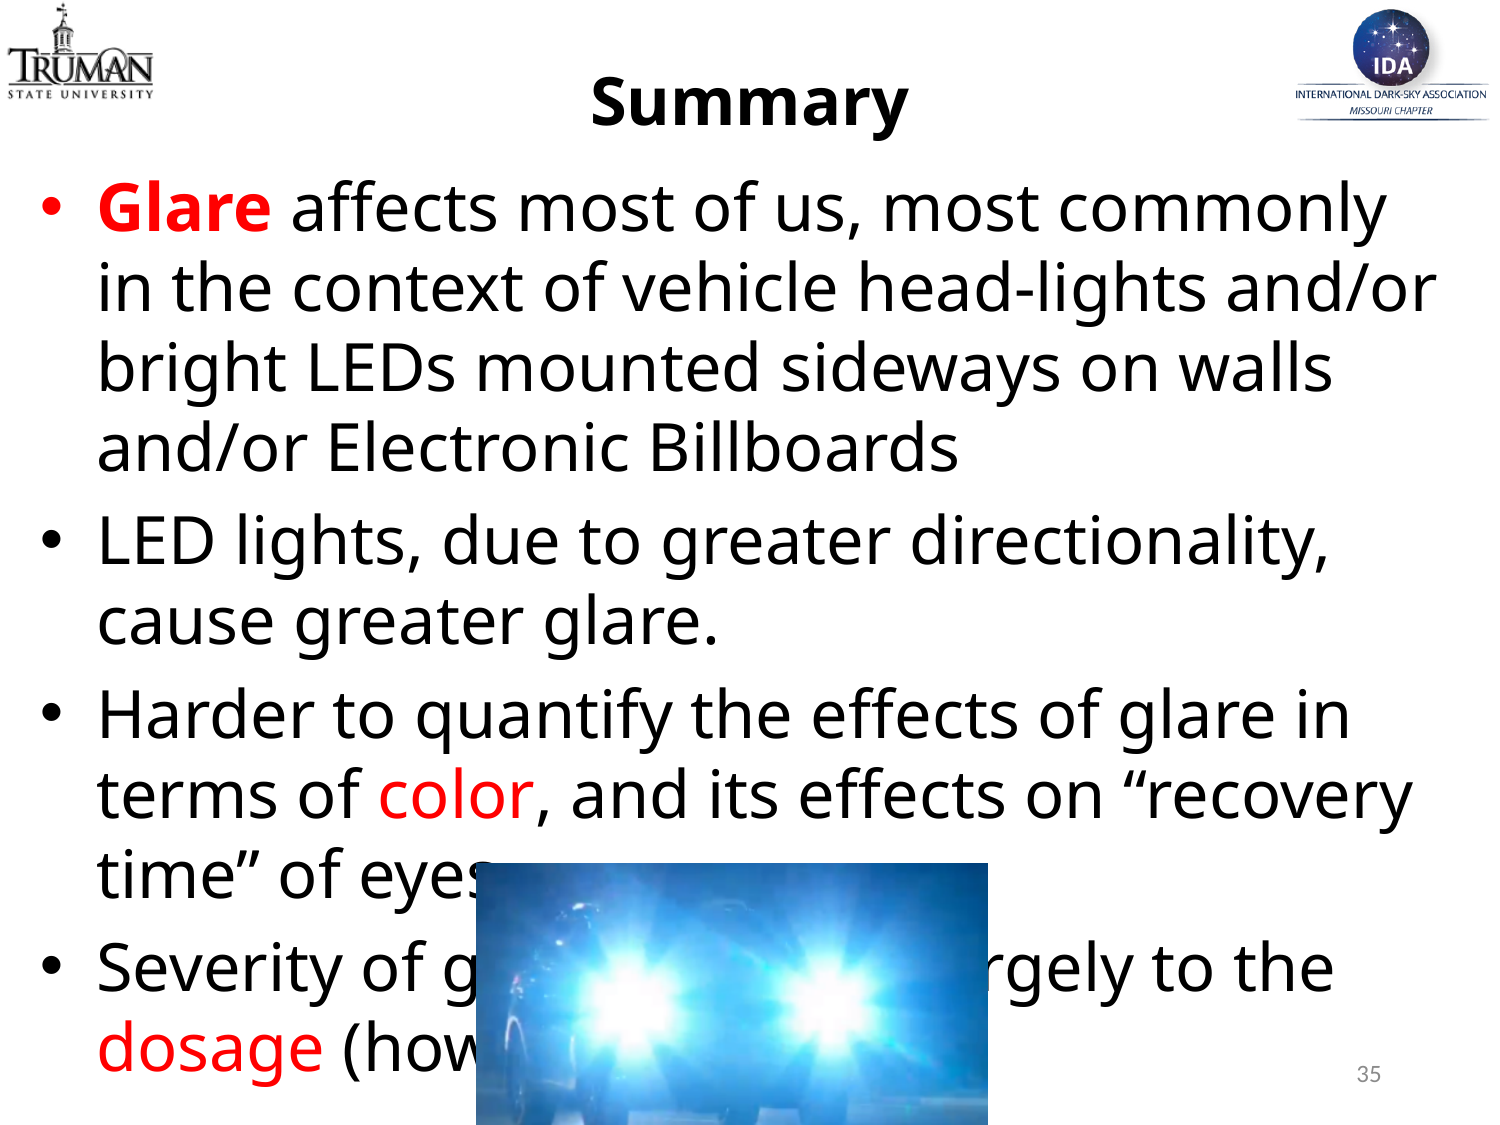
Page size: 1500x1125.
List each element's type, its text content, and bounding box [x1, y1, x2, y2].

picture [2, 0, 163, 113]
picture [476, 863, 988, 1125]
picture [1285, 0, 1498, 125]
slide_number 35 [1059, 1042, 1397, 1103]
title Summary [75, 45, 1425, 157]
text_box Glare affects most of us, most commonly in the context of vehicle head-lights and/or bright LEDs mounted sideways on walls and/or Electronic Billboards LED lights, due to greater directionality, cause greater glare. Harder to quantify the effects of glare in terms of color, and its effects on “recovery time” of eyes. Severity of glare is related largely to the dosage (how bright?). [24, 157, 1463, 1075]
